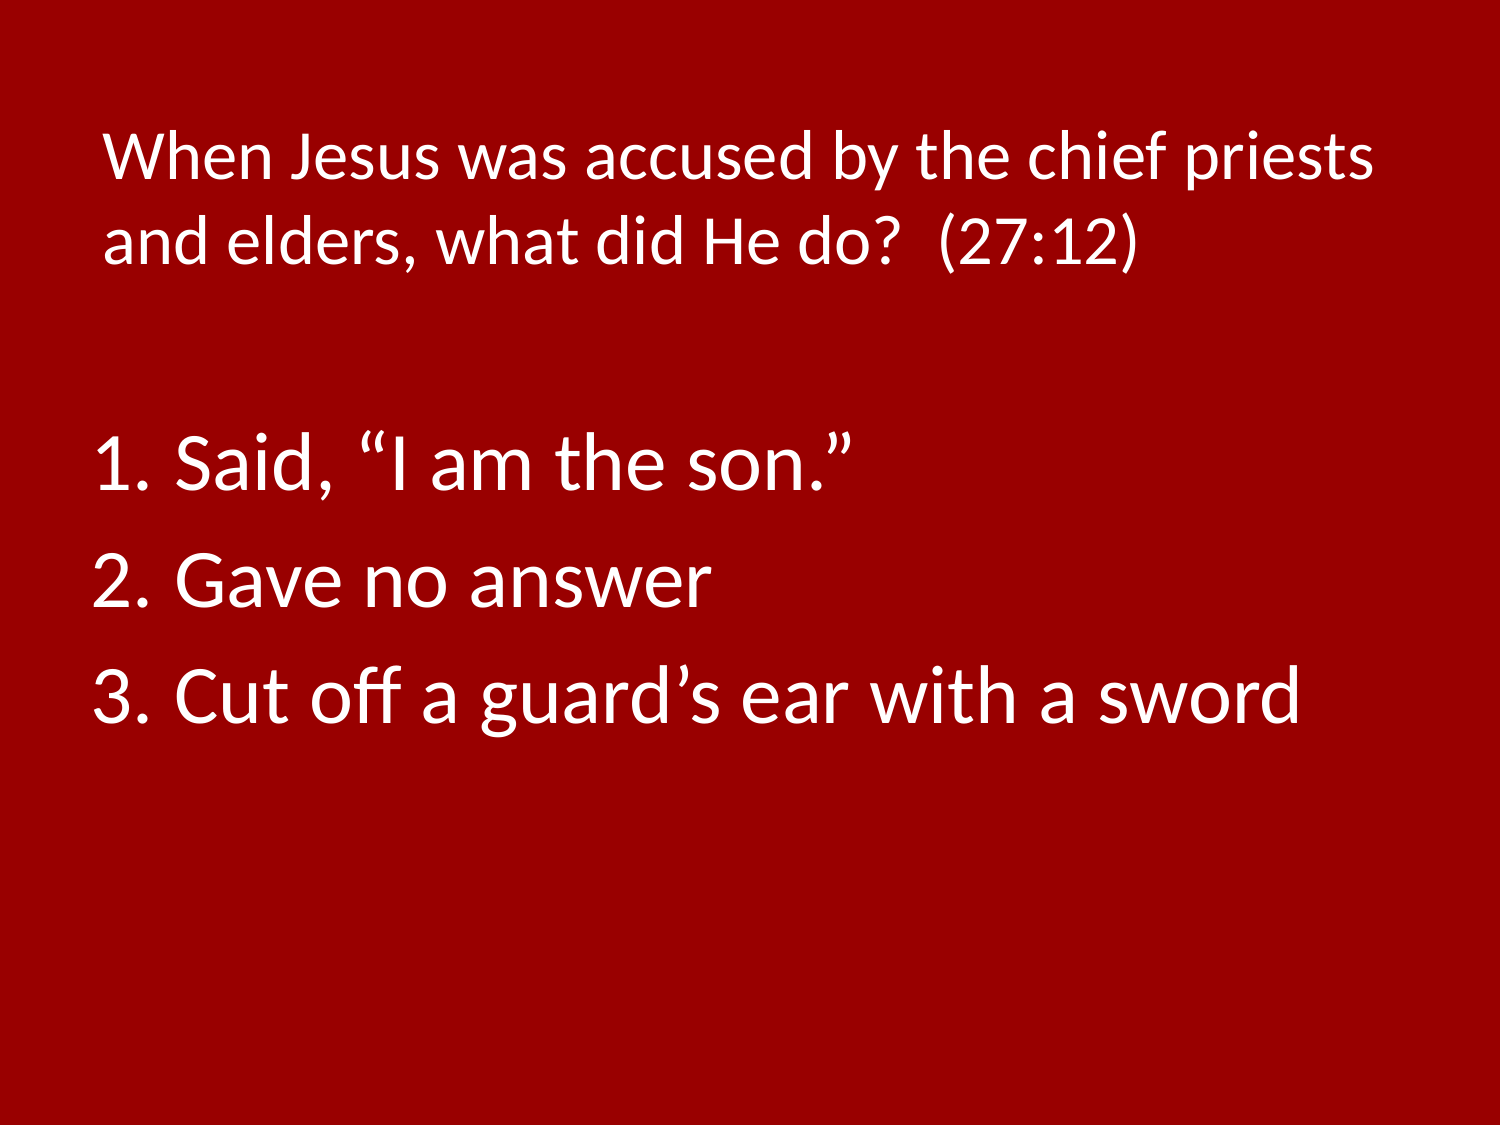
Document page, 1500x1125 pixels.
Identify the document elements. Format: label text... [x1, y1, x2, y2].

list Said, “I am the son.” Gave no answer Cut off a guard’s ear with a sword [75, 399, 1425, 1005]
title When Jesus was accused by the chief priests and elders, what did He do? (27:12) [87, 99, 1438, 288]
